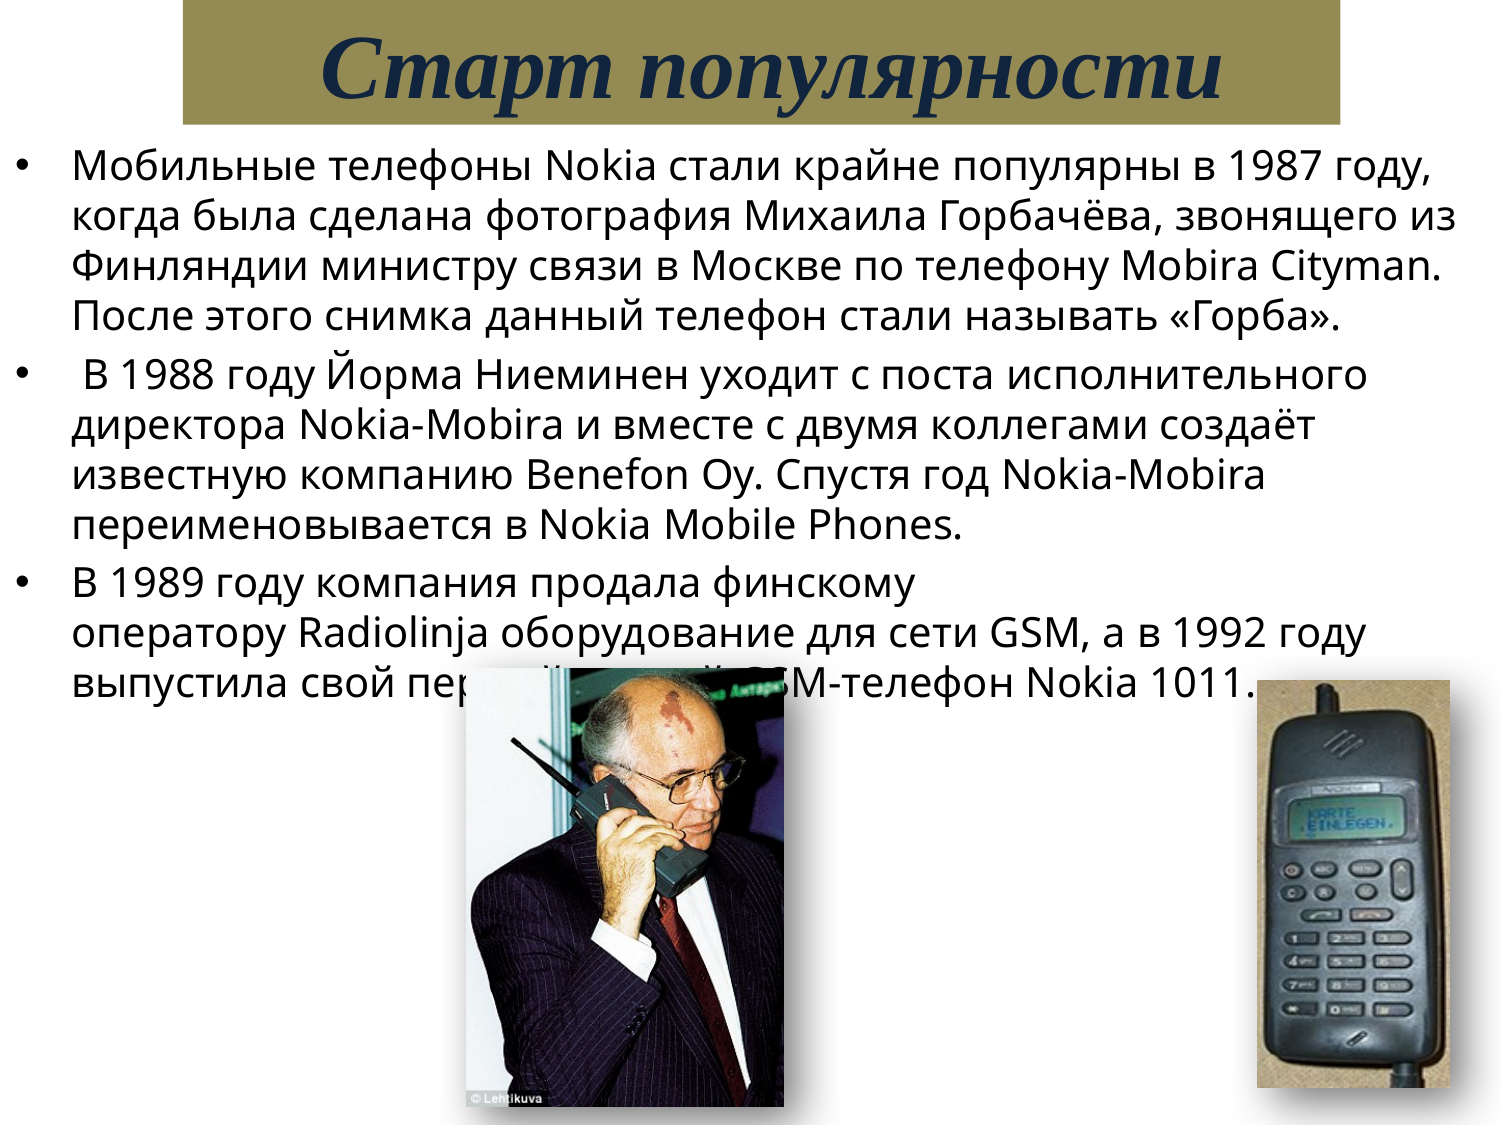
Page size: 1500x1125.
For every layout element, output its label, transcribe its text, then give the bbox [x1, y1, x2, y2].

list Мобильные телефоны Nokia стали крайне популярны в 1987 году, когда была сделана фотография Михаила Горбачёва, звонящего из Финляндии министру связи в Москве по телефону Mobira Cityman. После этого снимка данный телефон стали называть «Горба». В 1988 году Йорма Ниеминен уходит с поста исполнительного директора Nokia-Mobira и вместе с двумя коллегами создаёт известную компанию Benefon Oy. Спустя год Nokia-Mobira переименовывается в Nokia Mobile Phones. В 1989 году компания продала финскому оператору Radiolinja оборудование для сети GSM, а в 1992 году выпустила свой первый ручной GSM-телефон Nokia 1011. [0, 77, 1500, 811]
picture [1257, 680, 1450, 1089]
picture [466, 668, 784, 1108]
text_box Старт популярности [182, 0, 1341, 125]
